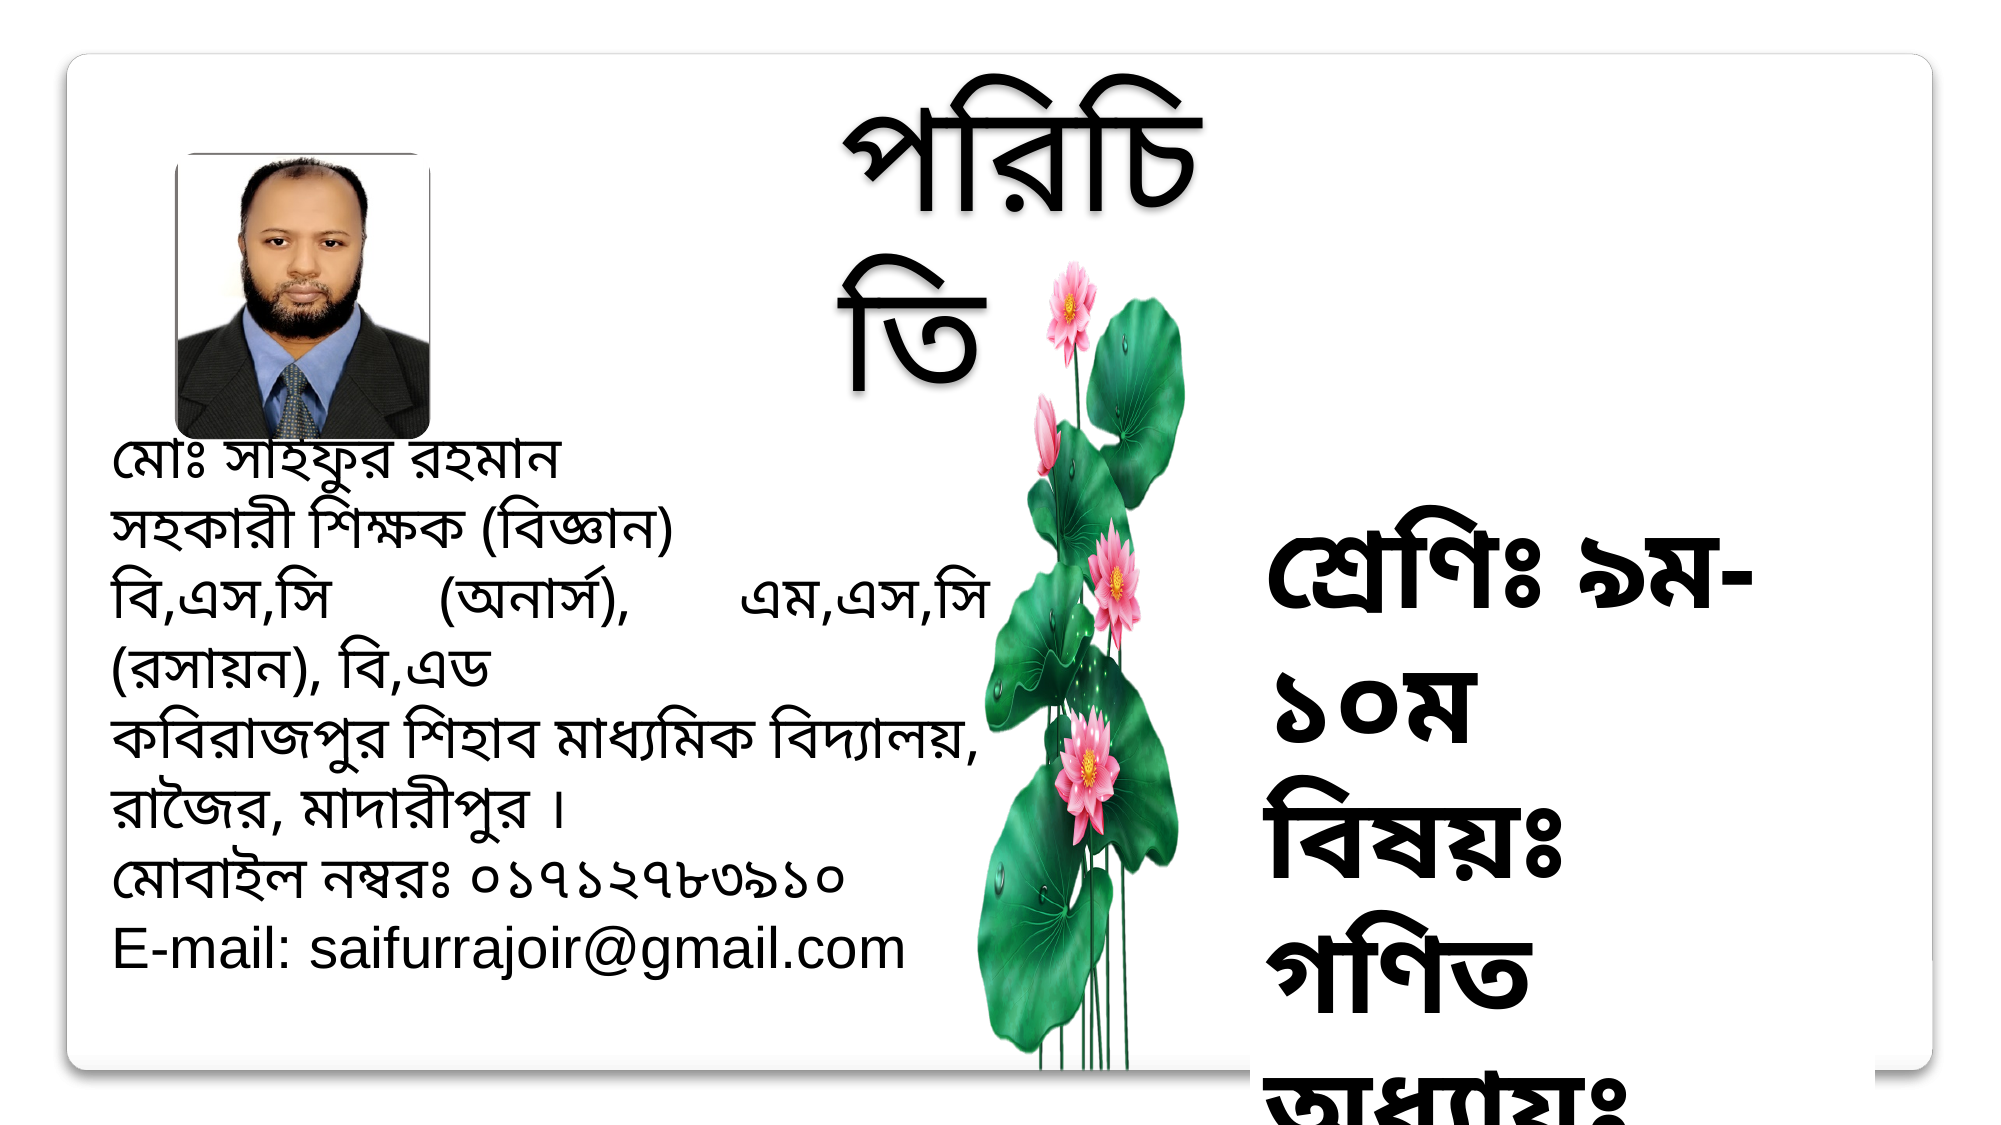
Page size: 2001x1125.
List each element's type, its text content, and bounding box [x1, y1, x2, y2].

text_box শ্রেণিঃ ৯ম-১০ম বিষয়ঃ গণিত অধ্যায়ঃ ষষ্ঠদশ [1247, 485, 1878, 1125]
text_box মোঃ সাইফুর রহমান সহকারী শিক্ষক (বিজ্ঞান) বি,এস,সি (অনার্স), এম,এস,সি (রসায়ন), বি,এড কবিরাজপুর শিহাব মাধ্যমিক বিদ্যালয়, রাজৈর, মাদারীপুর । মোবাইল নম্বরঃ ০১৭১২৭৮৩৯১০ E-mail: saifurrajoir@gmail.com [69, 446, 942, 954]
picture [174, 152, 431, 440]
text_box পরিচিতি [824, 53, 1275, 429]
picture [949, 187, 1201, 1125]
